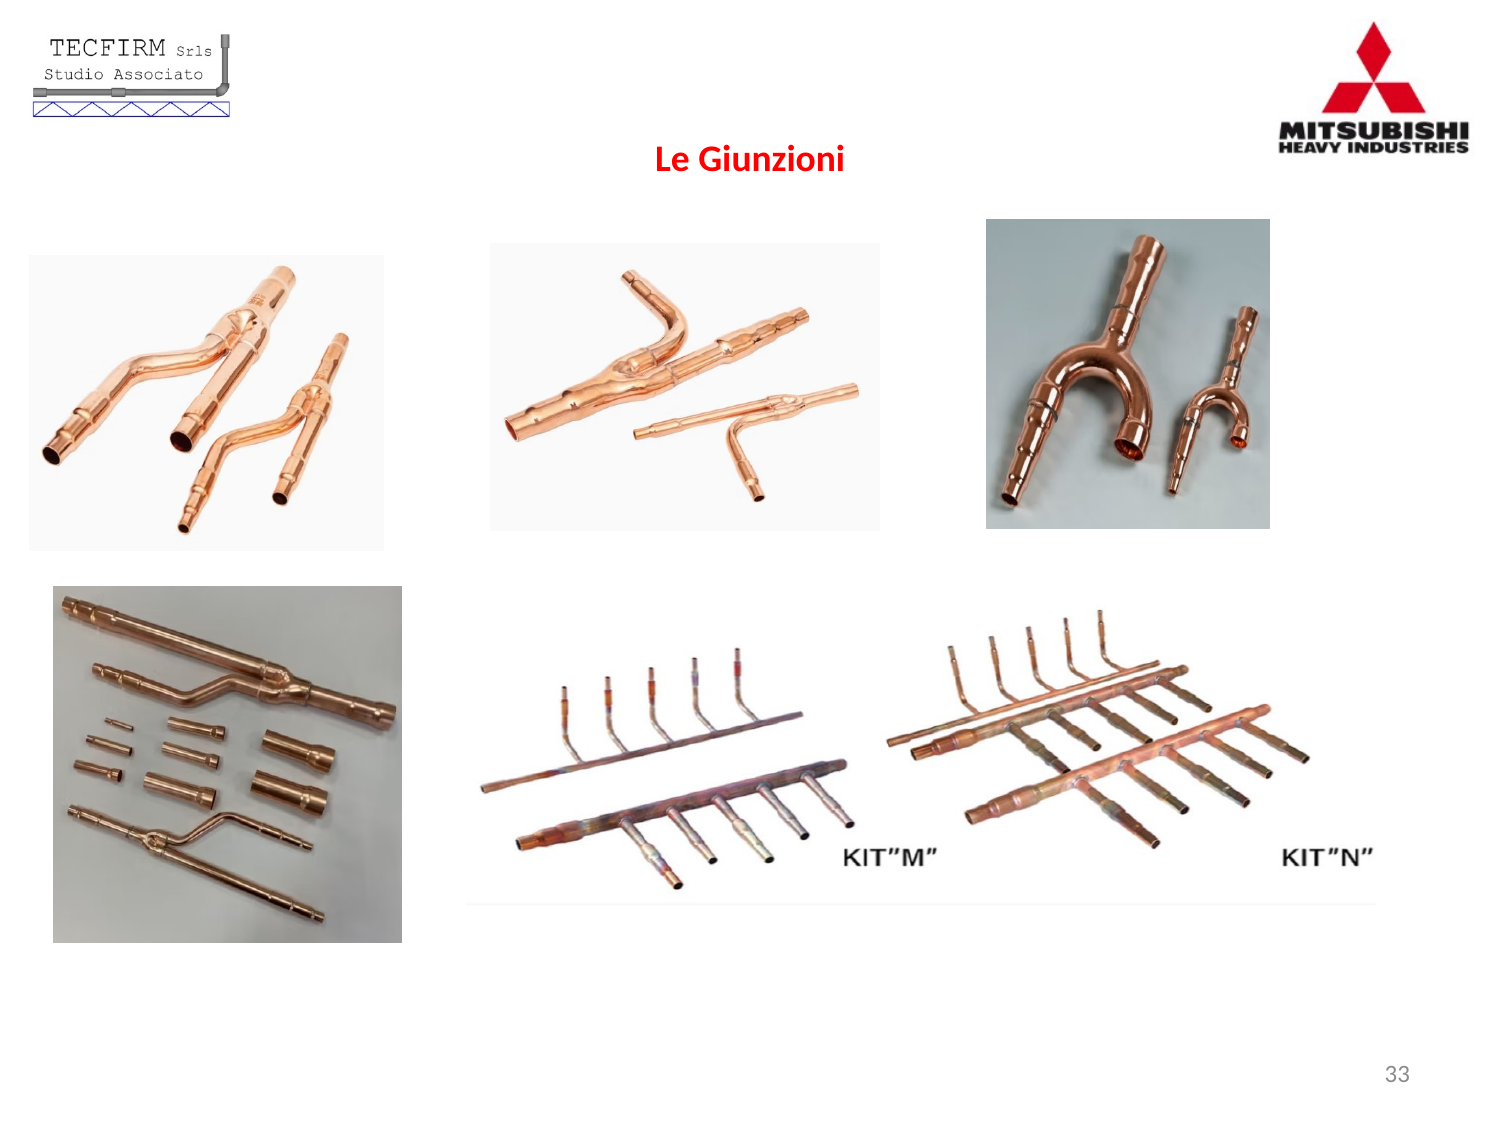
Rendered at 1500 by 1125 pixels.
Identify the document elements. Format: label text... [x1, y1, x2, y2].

picture [489, 243, 881, 531]
picture [29, 30, 232, 120]
picture [985, 219, 1270, 529]
picture [29, 255, 385, 551]
picture [466, 597, 1400, 920]
picture [1269, 18, 1478, 157]
slide_number 33 [1074, 1042, 1425, 1103]
text_box Le Giunzioni [100, 125, 1376, 185]
picture [52, 585, 403, 944]
